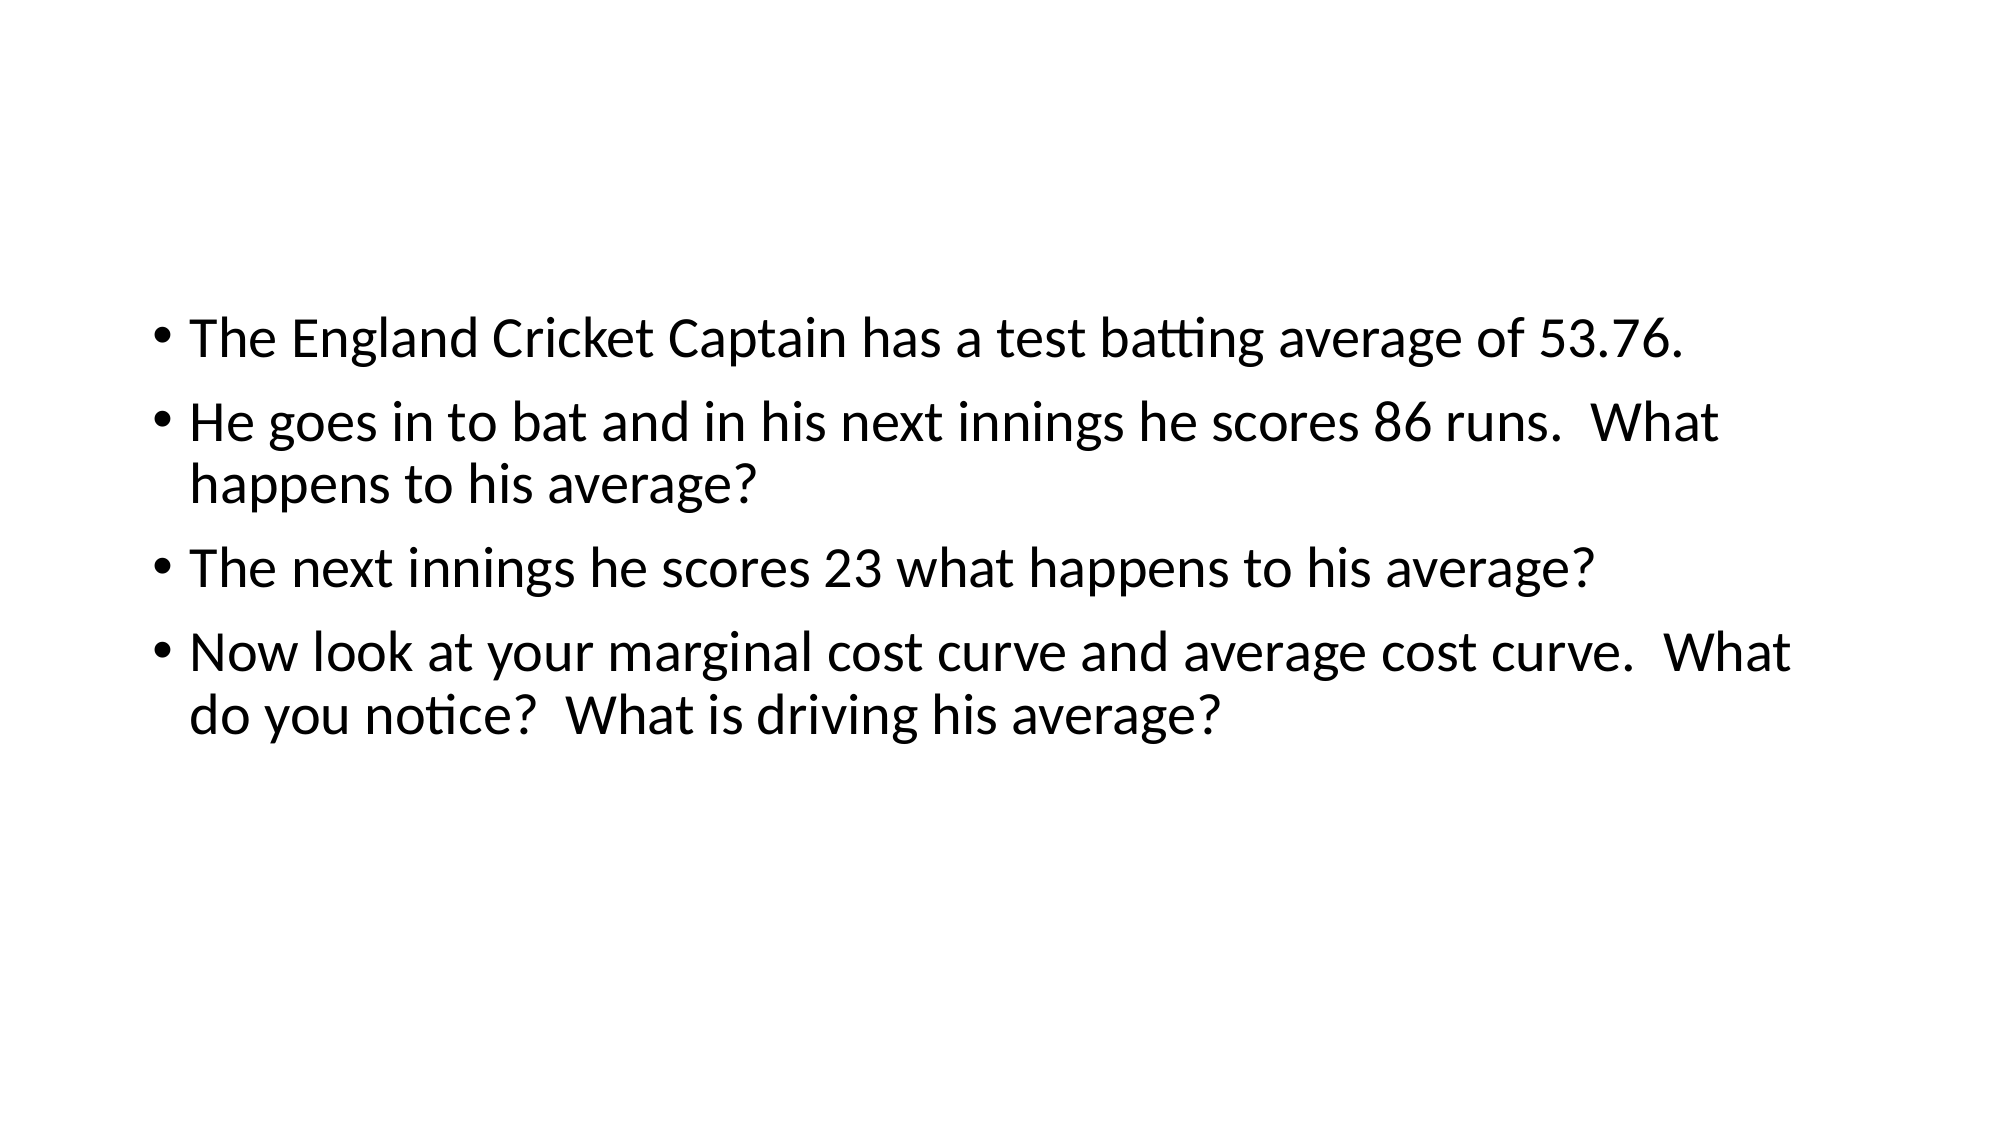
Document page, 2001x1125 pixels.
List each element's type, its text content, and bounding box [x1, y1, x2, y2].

list The England Cricket Captain has a test batting average of 53.76. He goes in to bat and in his next innings he scores 86 runs. What happens to his average? The next innings he scores 23 what happens to his average? Now look at your marginal cost curve and average cost curve. What do you notice? What is driving his average? [137, 299, 1863, 1014]
